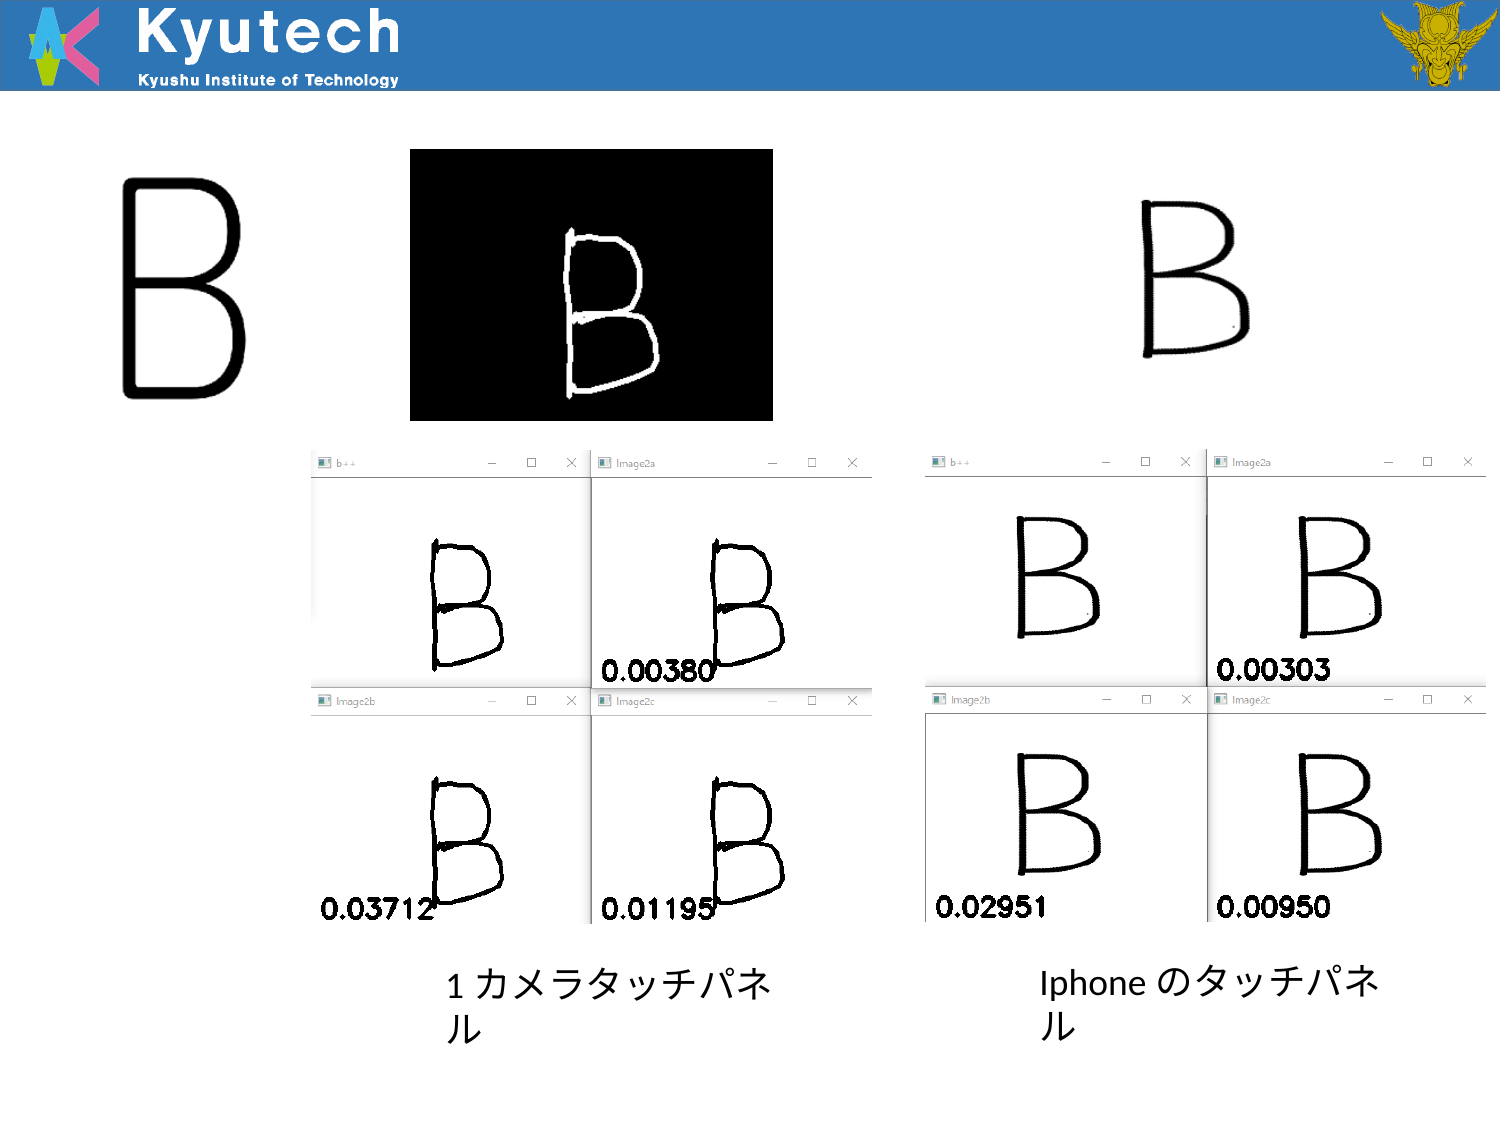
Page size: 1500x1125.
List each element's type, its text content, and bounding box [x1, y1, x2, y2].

picture [29, 7, 99, 86]
picture [1024, 149, 1387, 421]
picture [410, 149, 773, 421]
picture [1377, 0, 1500, 92]
text_box 1カメラタッチパネル [430, 953, 789, 1059]
picture [0, 149, 363, 421]
picture [311, 450, 872, 924]
text_box Iphoneのタッチパネル [1024, 950, 1408, 1056]
picture [925, 449, 1486, 922]
